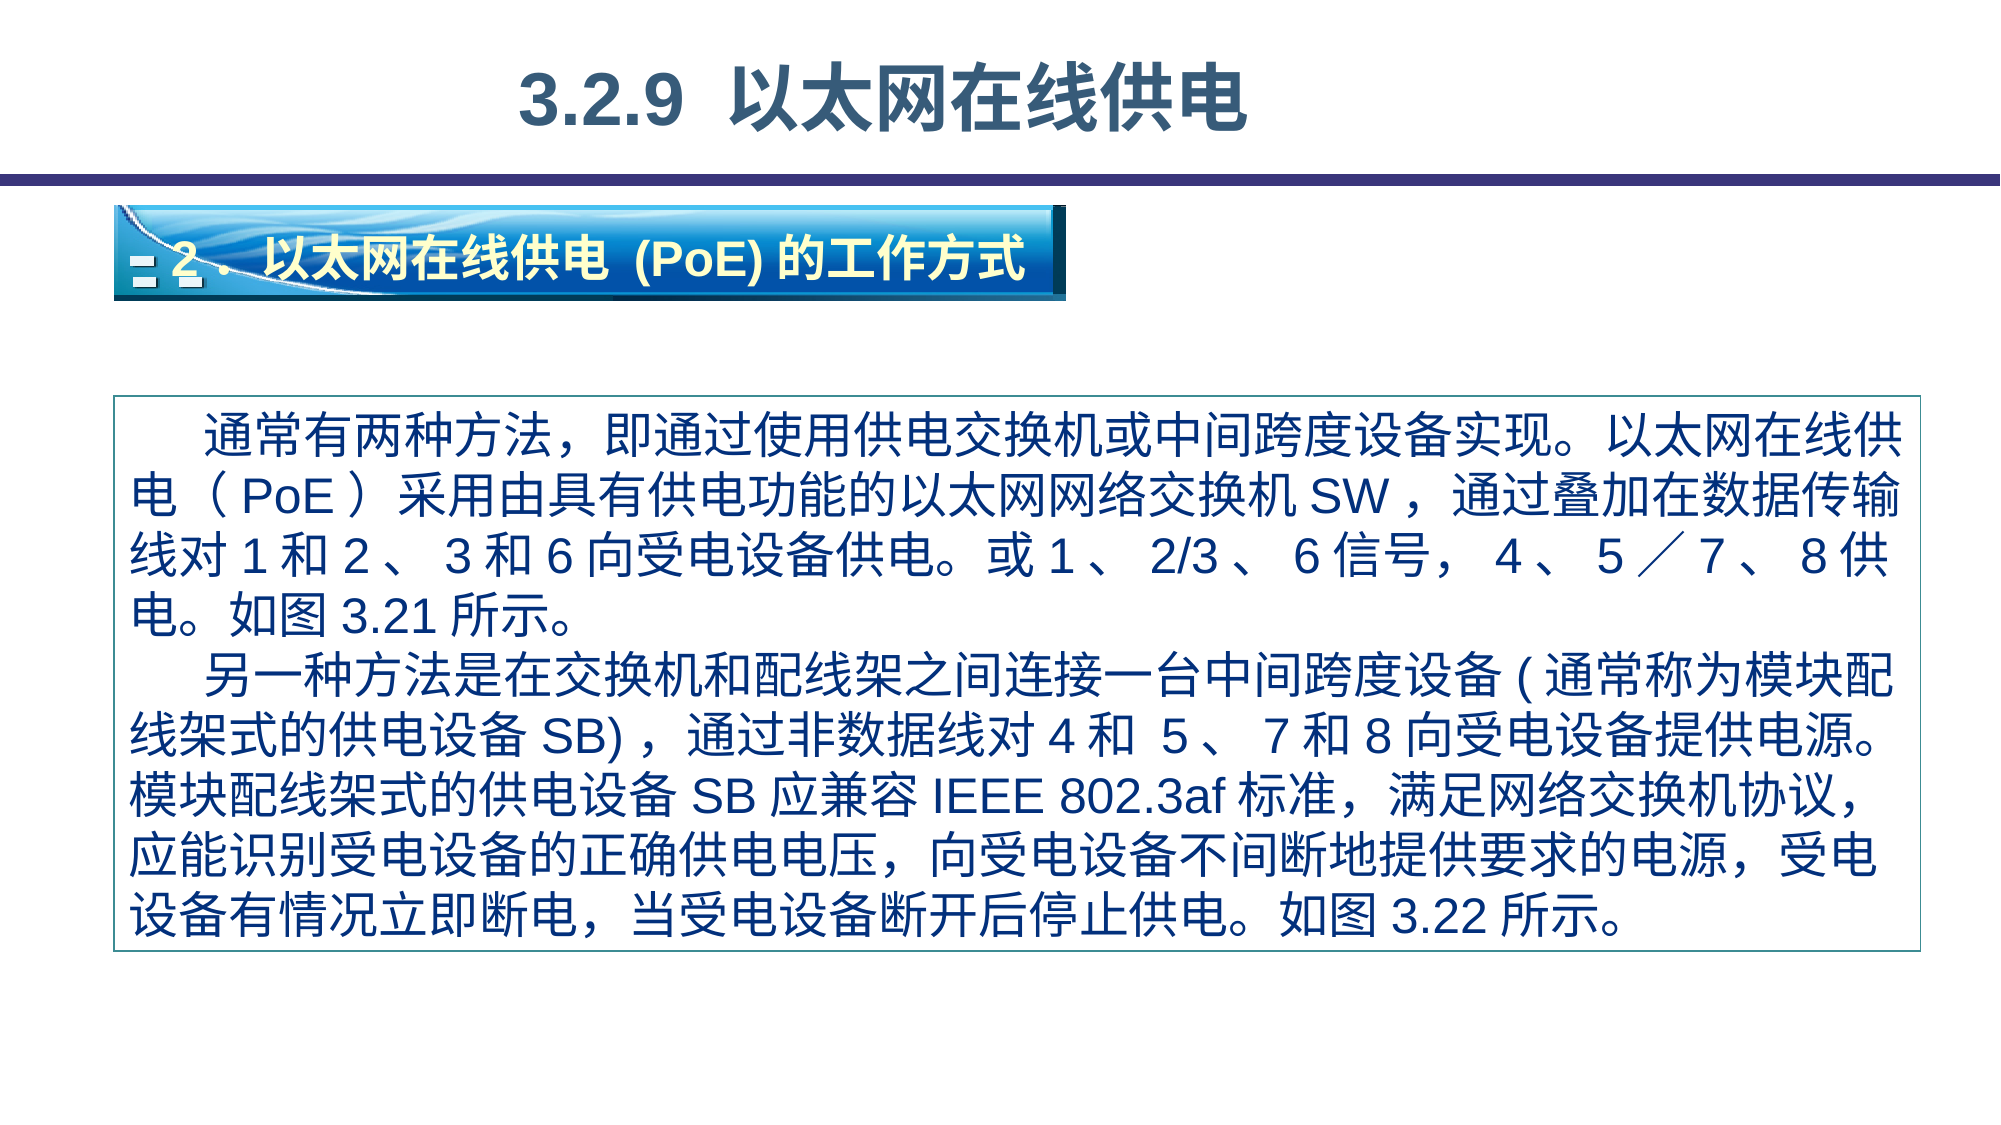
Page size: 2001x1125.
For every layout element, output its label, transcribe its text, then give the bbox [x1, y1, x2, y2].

text_box 通常有两种方法，即通过使用供电交换机或中间跨度设备实现。以太网在线供电（PoE）采用由具有供电功能的以太网网络交换机SW，通过叠加在数据传输线对1和2、3和6向受电设备供电。或1、2/3、6信号，4、5／7、8供电。如图3.21所示。 另一种方法是在交换机和配线架之间连接一台中间跨度设备(通常称为模块配线架式的供电设备SB)，通过非数据线对4和 5、7和8向受电设备提供电源。模块配线架式的供电设备SB应兼容IEEE 802.3af标准，满足网络交换机协议，应能识别受电设备的正确供电电压，向受电设备不间断地提供要求的电源，受电设备有情况立即断电，当受电设备断开后停止供电。如图3.22所示。 [114, 396, 1921, 951]
text_box 3.2.9 以太网在线供电 [503, 42, 1662, 138]
picture [113, 205, 1054, 294]
picture [614, 295, 1066, 301]
